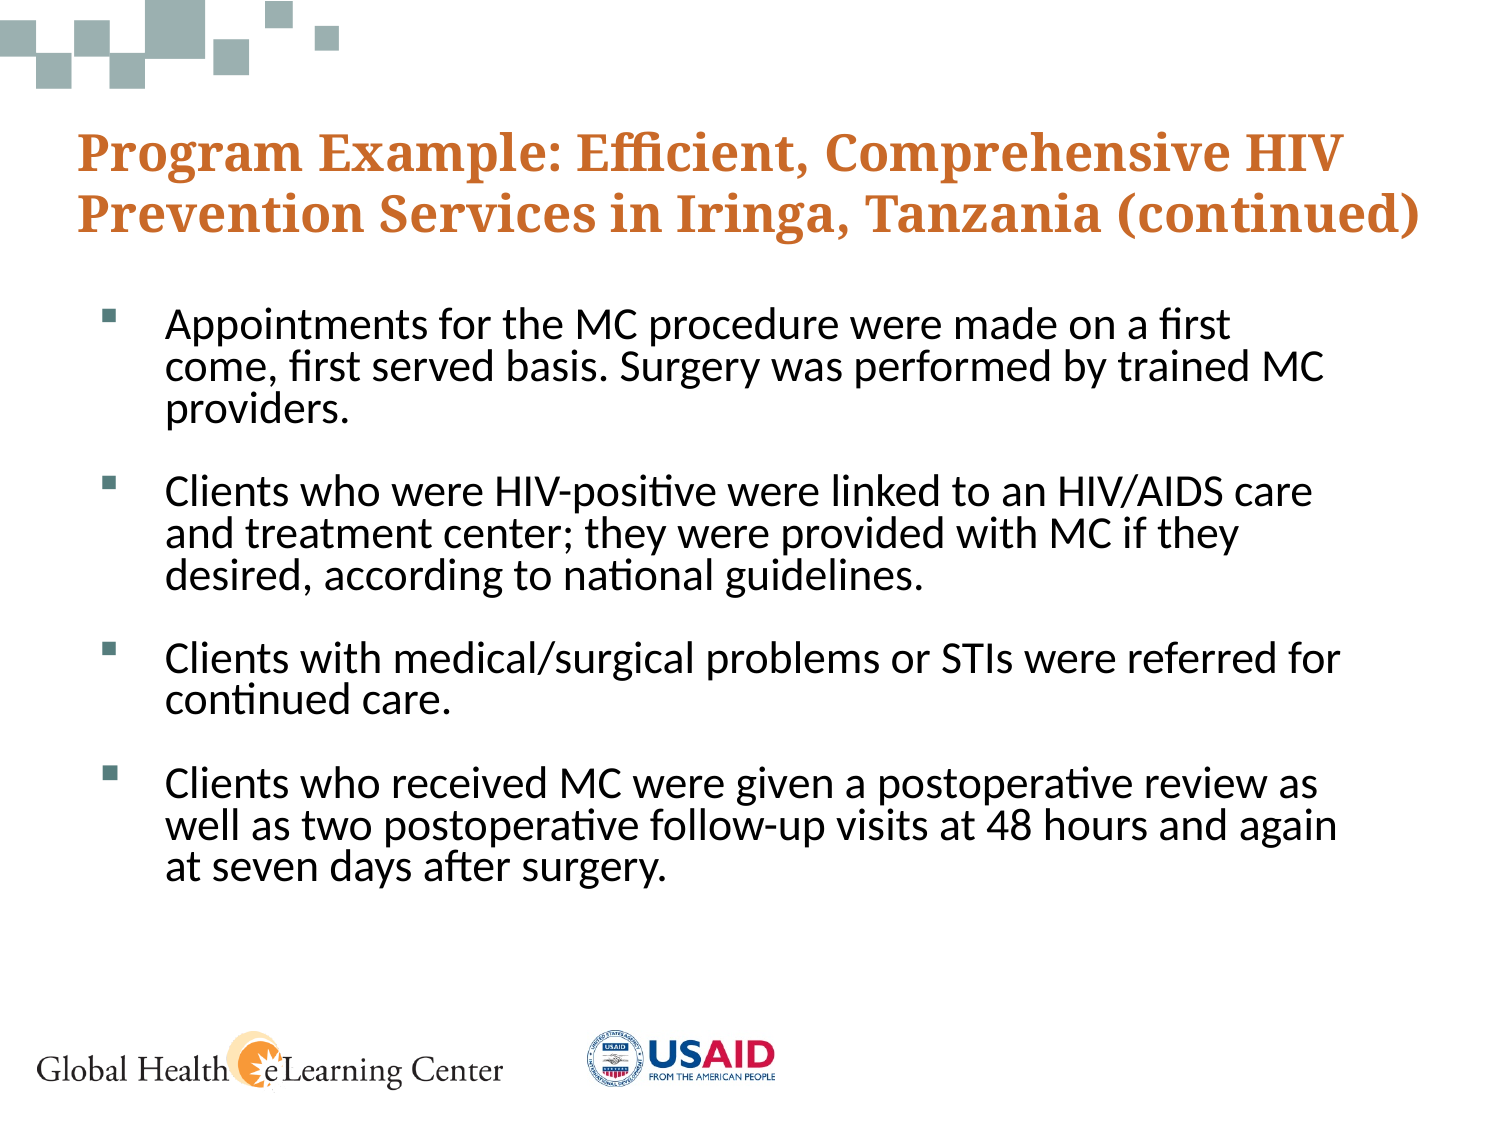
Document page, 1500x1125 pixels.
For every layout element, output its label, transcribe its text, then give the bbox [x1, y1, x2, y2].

picture [587, 1030, 775, 1087]
picture [0, 0, 339, 89]
picture [37, 1031, 503, 1093]
text_box Appointments for the MC procedure were made on a first come, first served basis. Surgery was performed by trained MC providers. Clients who were HIV-positive were linked to an HIV/AIDS care and treatment center; they were provided with MC if they desired, according to national guidelines. Clients with medical/surgical problems or STIs were referred for continued care. Clients who received MC were given a postoperative review as well as two postoperative follow-up visits at 48 hours and again at seven days after surgery. [83, 299, 1359, 899]
title Program Example: Efficient, Comprehensive HIV Prevention Services in Iringa, Tanzania (continued) [62, 87, 1463, 276]
